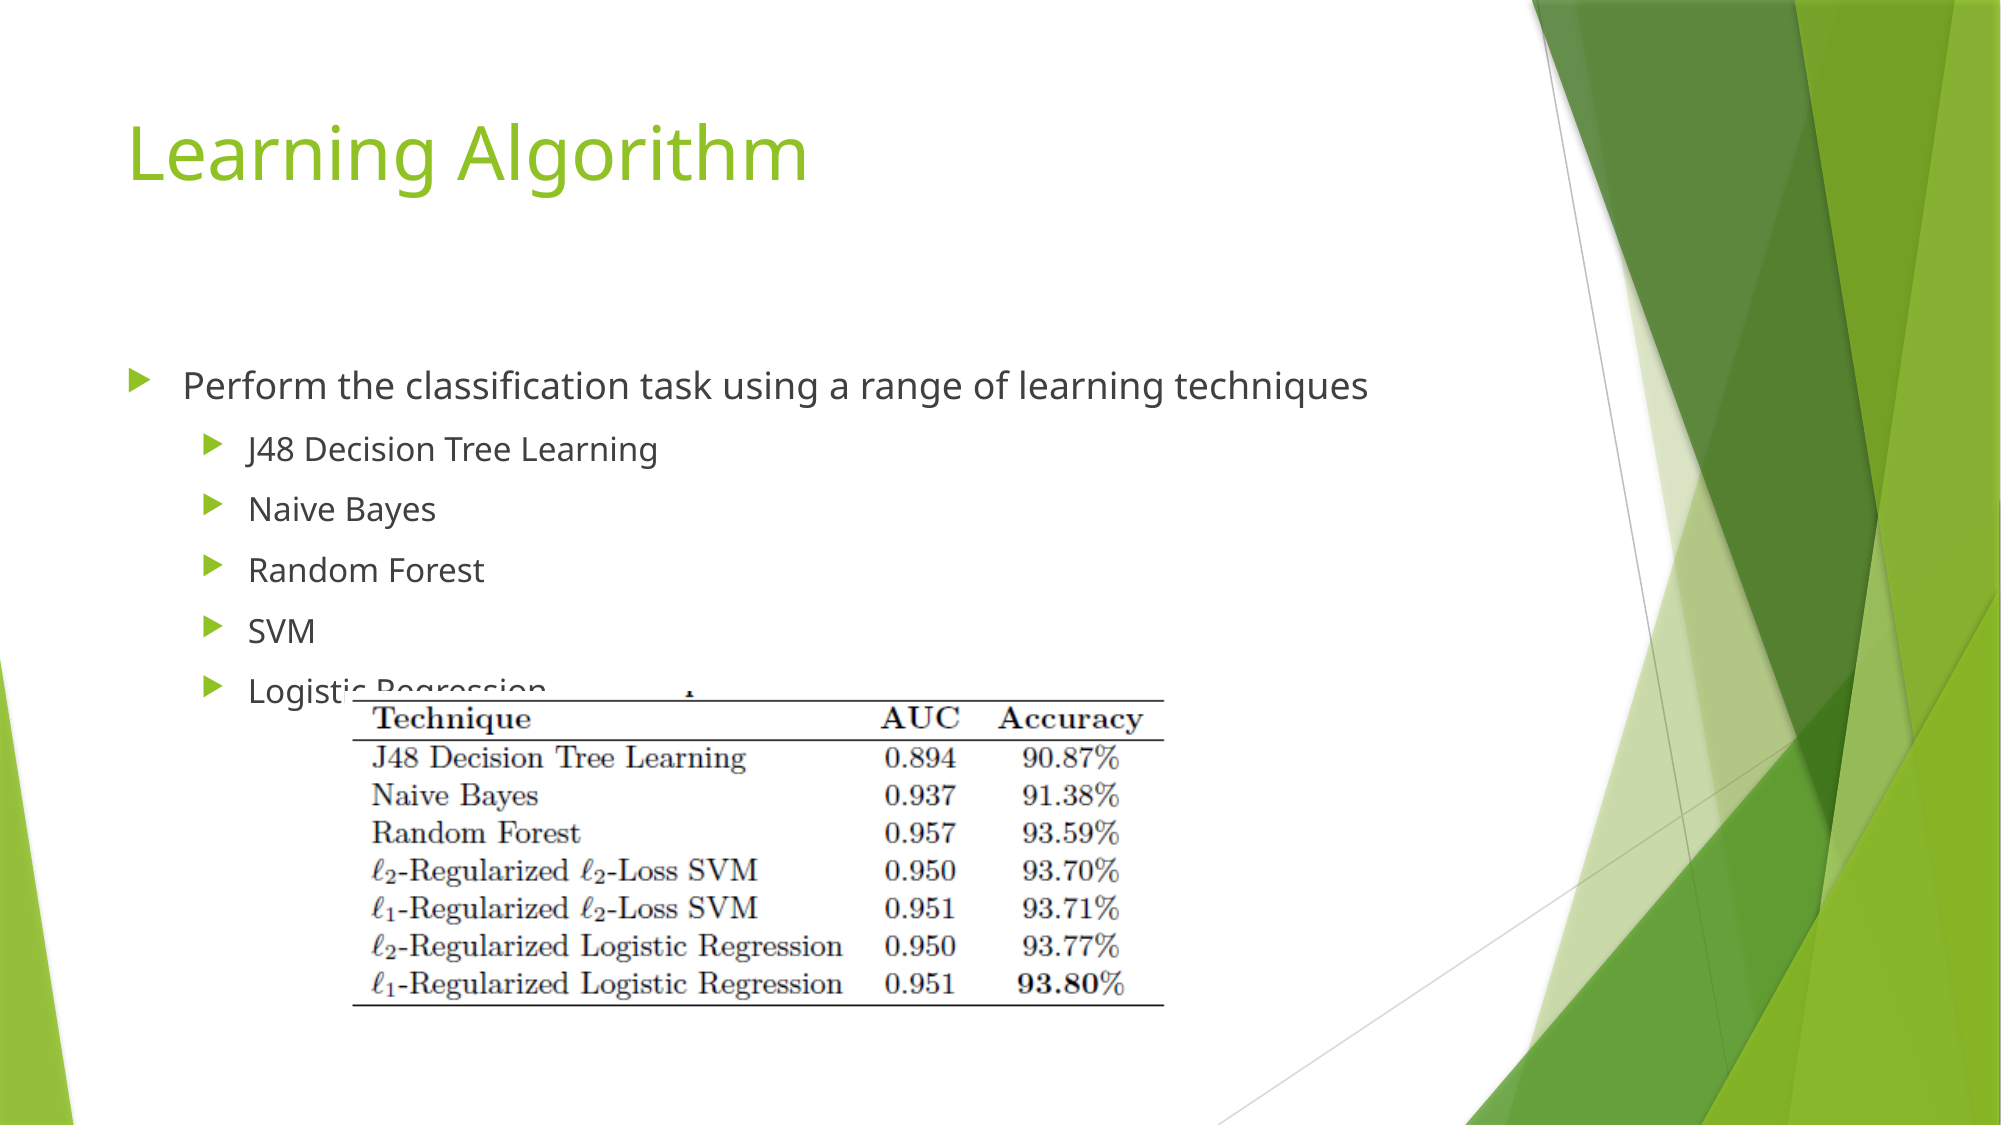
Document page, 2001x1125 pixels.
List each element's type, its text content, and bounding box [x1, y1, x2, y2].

picture [344, 691, 1181, 1019]
title Learning Algorithm [111, 97, 1522, 315]
list Perform the classification task using a range of learning techniques J48 Decision Tree Learning Naive Bayes Random Forest SVM Logistic Regression [111, 354, 1522, 992]
